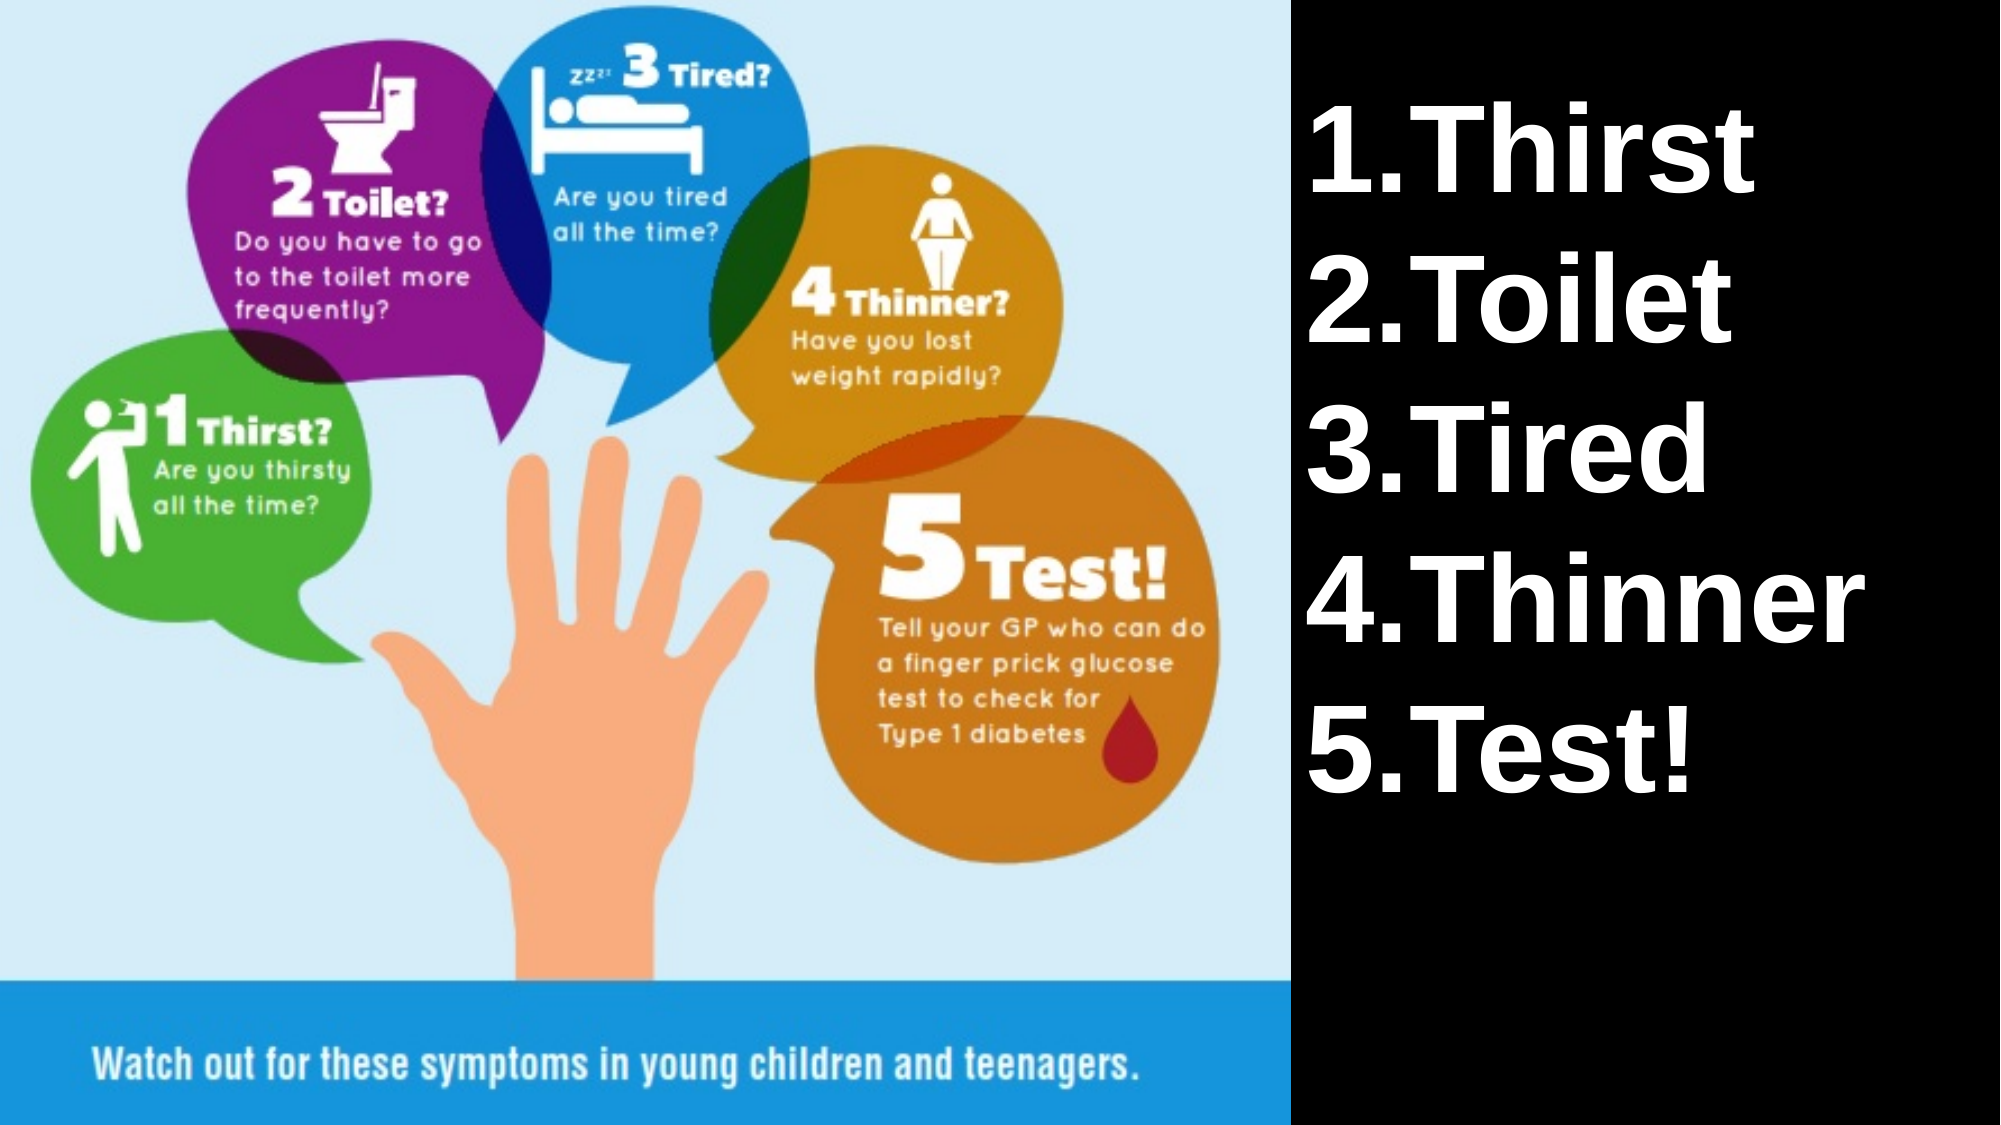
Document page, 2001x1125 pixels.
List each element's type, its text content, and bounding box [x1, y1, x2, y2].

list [0, 0, 1291, 1125]
text_box Thirst Toilet Tired Thinner Test! [1291, 59, 2000, 975]
